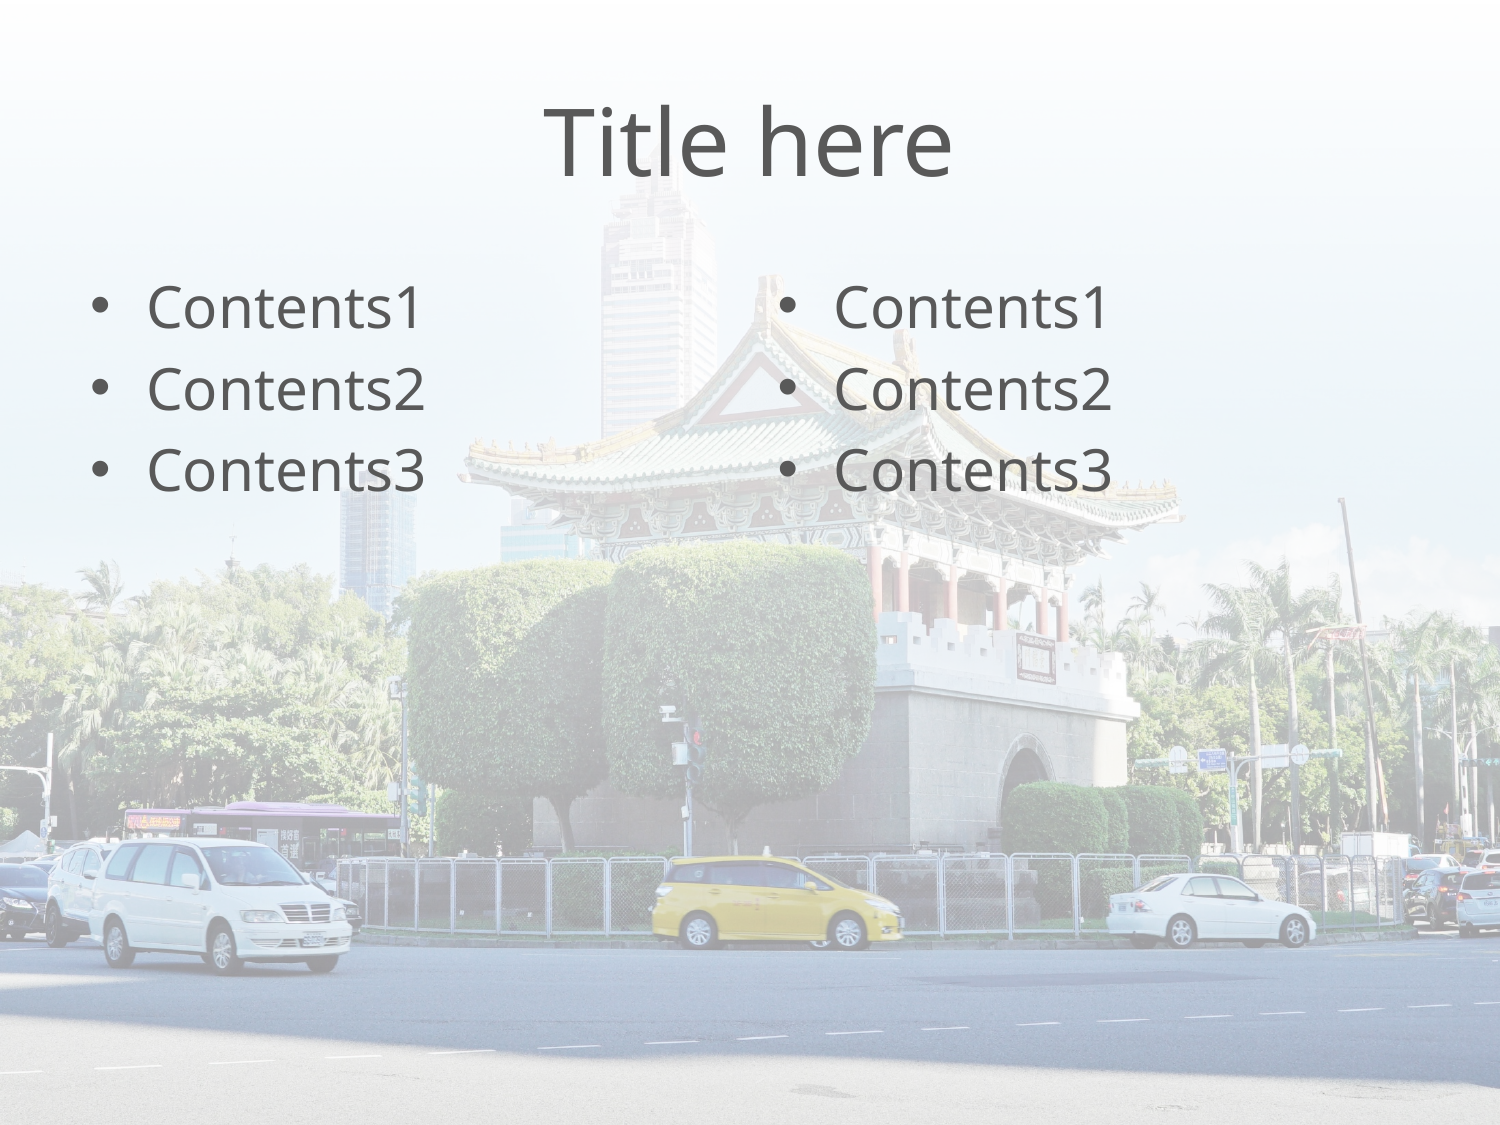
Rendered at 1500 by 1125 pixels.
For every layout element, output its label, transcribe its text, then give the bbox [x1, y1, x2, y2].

text_box [0, 0, 1500, 1125]
list Contents1 Contents2 Contents3 [75, 262, 738, 1005]
list Contents1 Contents2 Contents3 [762, 262, 1425, 1005]
title Title here [75, 45, 1425, 233]
